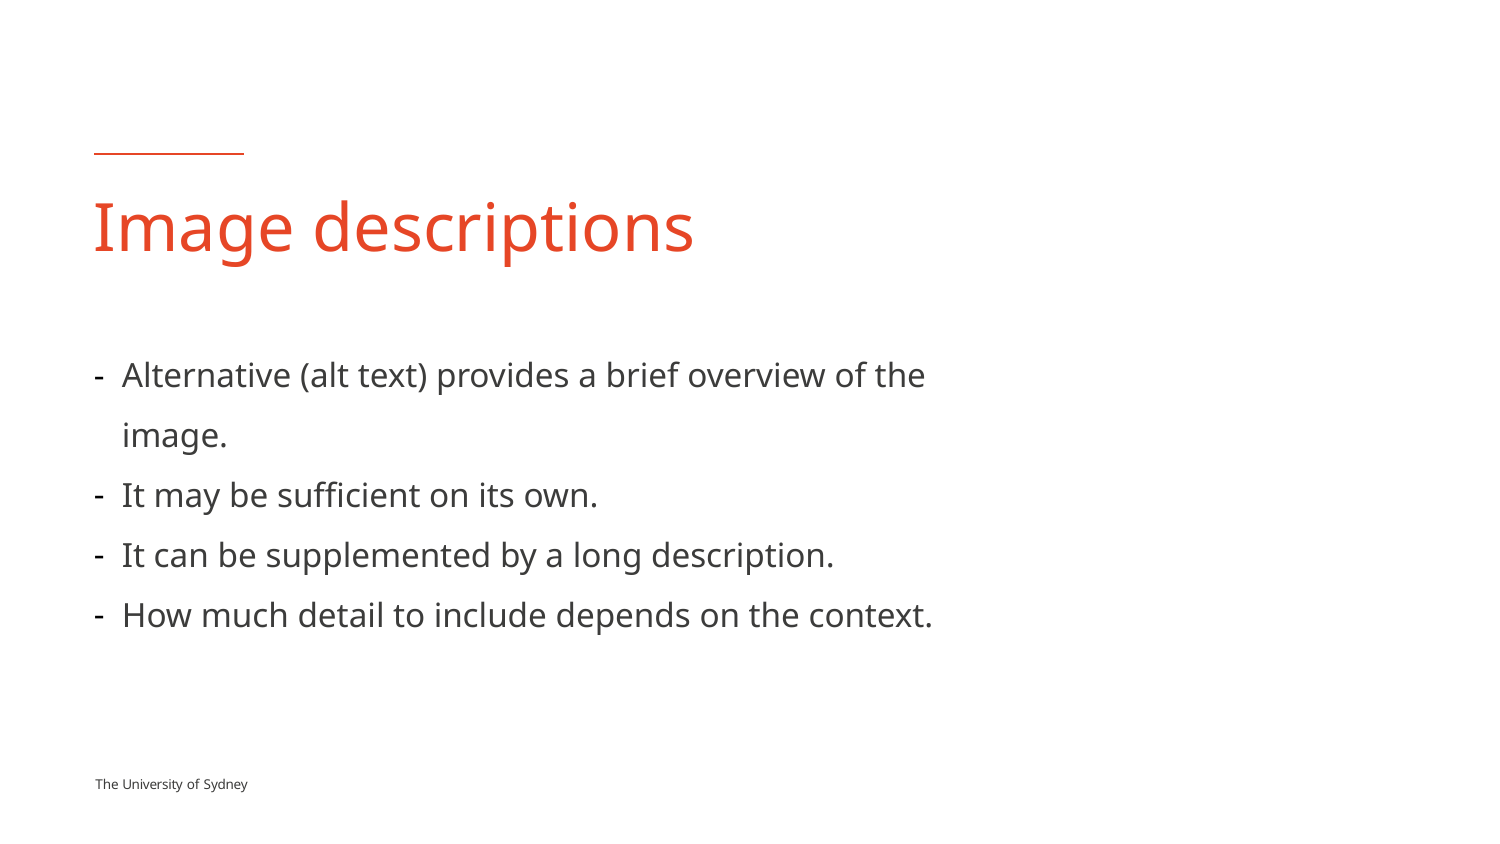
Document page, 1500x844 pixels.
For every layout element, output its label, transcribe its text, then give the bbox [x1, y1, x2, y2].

title Image descriptions [93, 185, 763, 266]
list Alternative (alt text) provides a brief overview of the image. It may be sufficient on its own. It can be supplemented by a long description. How much detail to include depends on the context. [93, 334, 1000, 674]
